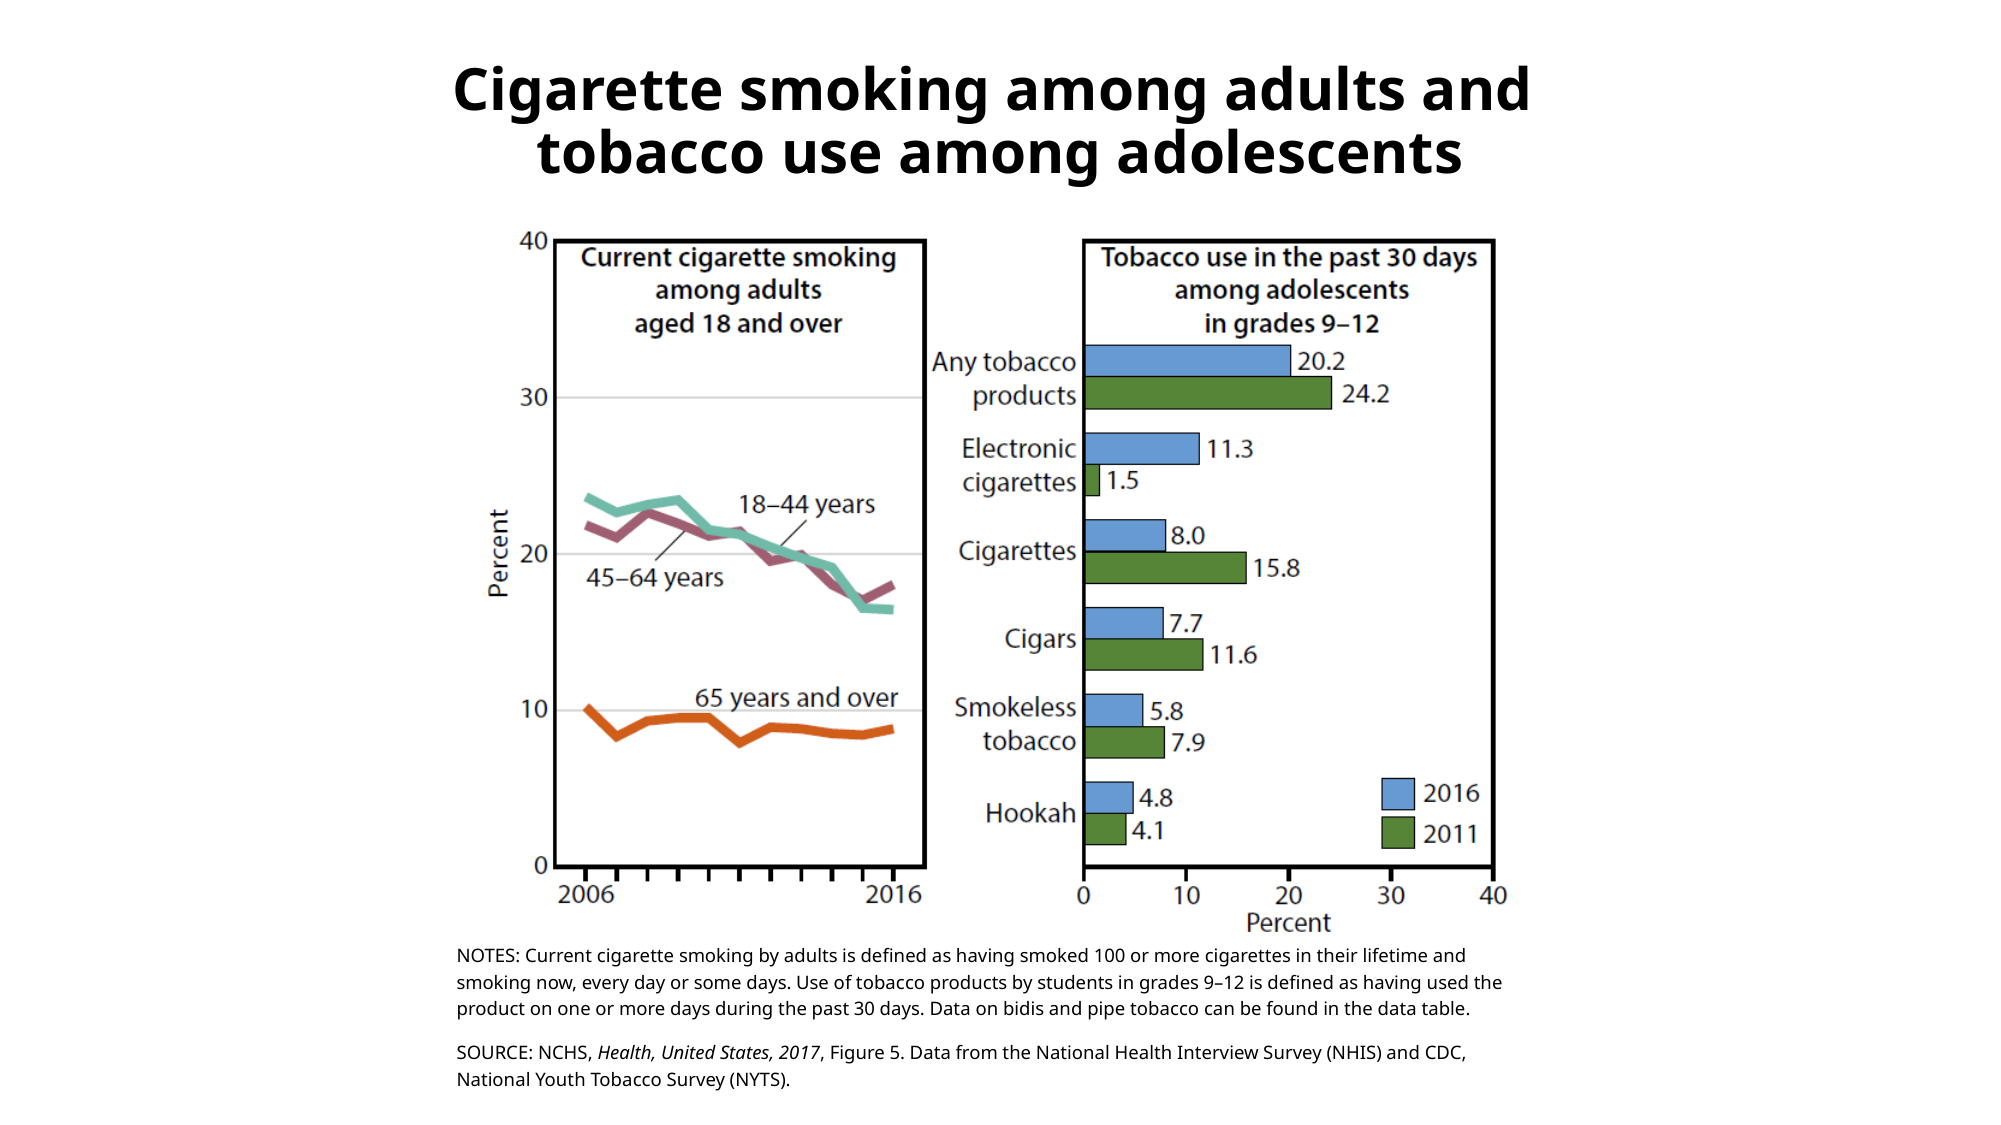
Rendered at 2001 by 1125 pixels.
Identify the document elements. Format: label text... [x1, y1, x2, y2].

text_box NOTES: Current cigarette smoking by adults is defined as having smoked 100 or more cigarettes in their lifetime and smoking now, every day or some days. Use of tobacco products by students in grades 9–12 is defined as having used the product on one or more days during the past 30 days. Data on bidis and pipe tobacco can be found in the data table. SOURCE: NCHS, Health, United States, 2017, Figure 5. Data from the National Health Interview Survey (NHIS) and CDC, National Youth Tobacco Survey (NYTS). [441, 930, 1543, 1098]
picture [476, 218, 1515, 940]
text_box Cigarette smoking among adults and tobacco use among adolescents [262, 47, 1738, 194]
